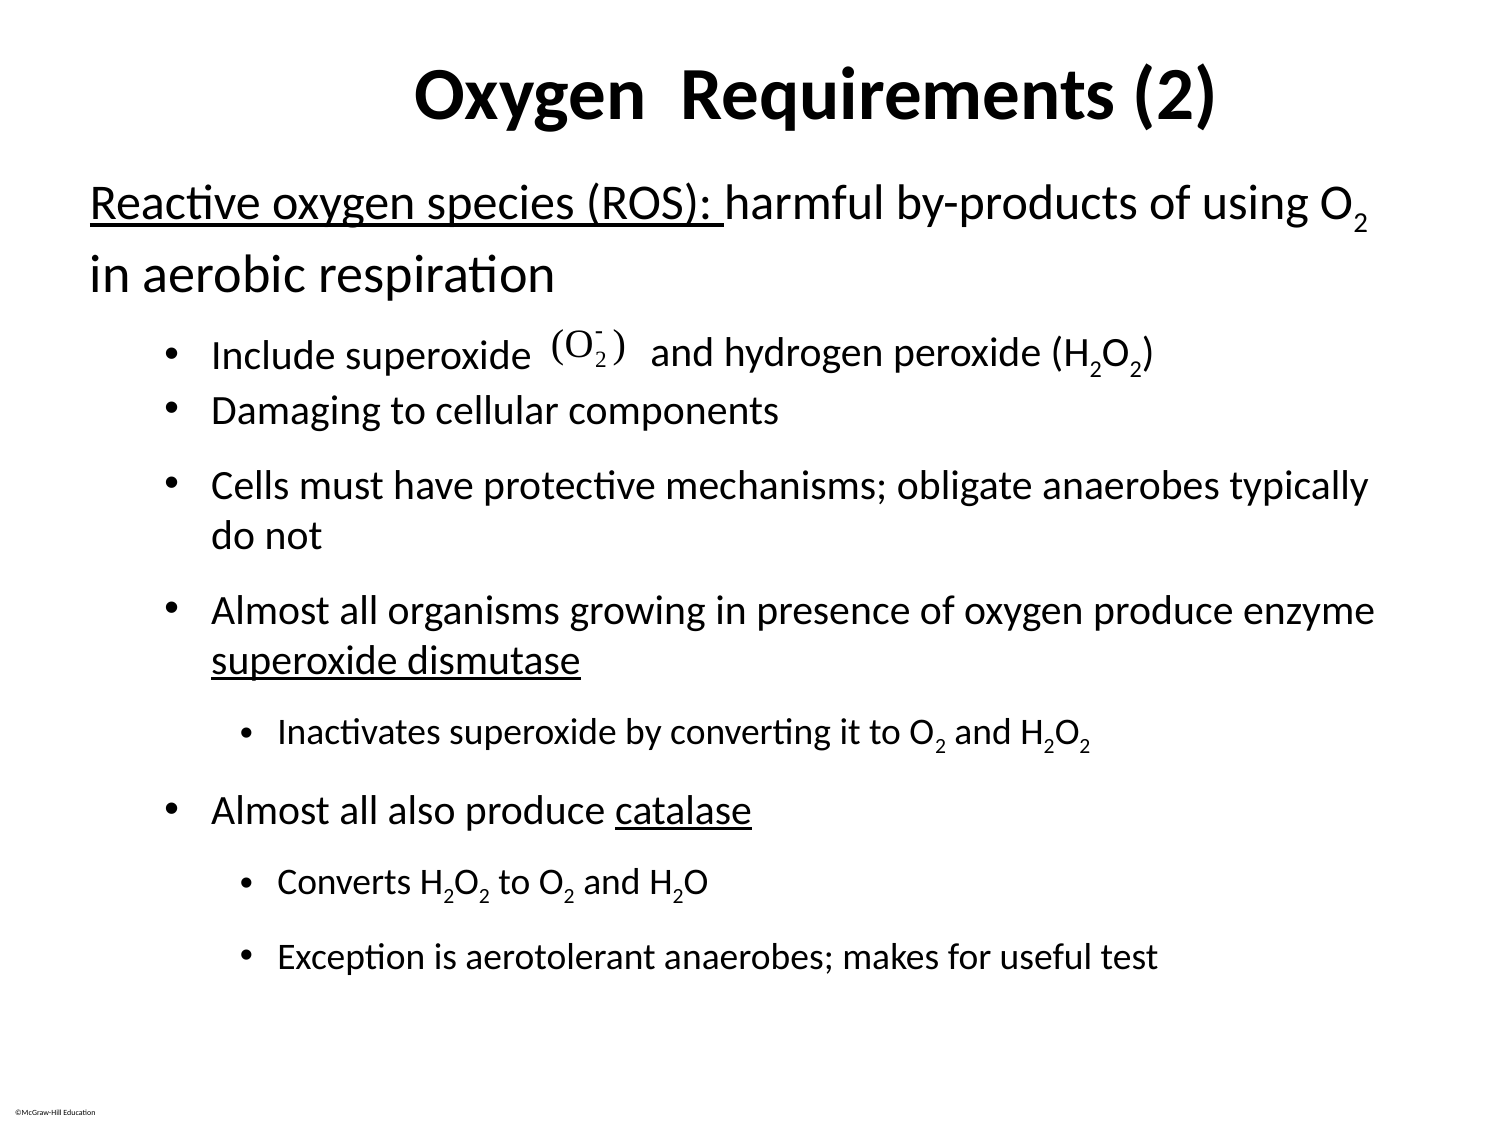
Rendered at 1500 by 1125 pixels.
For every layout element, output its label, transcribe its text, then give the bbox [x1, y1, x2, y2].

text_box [545, 313, 633, 378]
list and hydrogen peroxide (H2O2) [635, 317, 1198, 375]
list Reactive oxygen species (ROS): harmful by-products of using O2 in aerobic respiration Include superoxide [75, 162, 1400, 375]
list Damaging to cellular components Cells must have protective mechanisms; obligate anaerobes typically do not Almost all organisms growing in presence of oxygen produce enzyme superoxide dismutase Inactivates superoxide by converting it to O2 and H2O2 Almost all also produce catalase Converts H2O2 to O2 and H2O Exception is aerotolerant anaerobes; makes for useful test [75, 375, 1400, 986]
